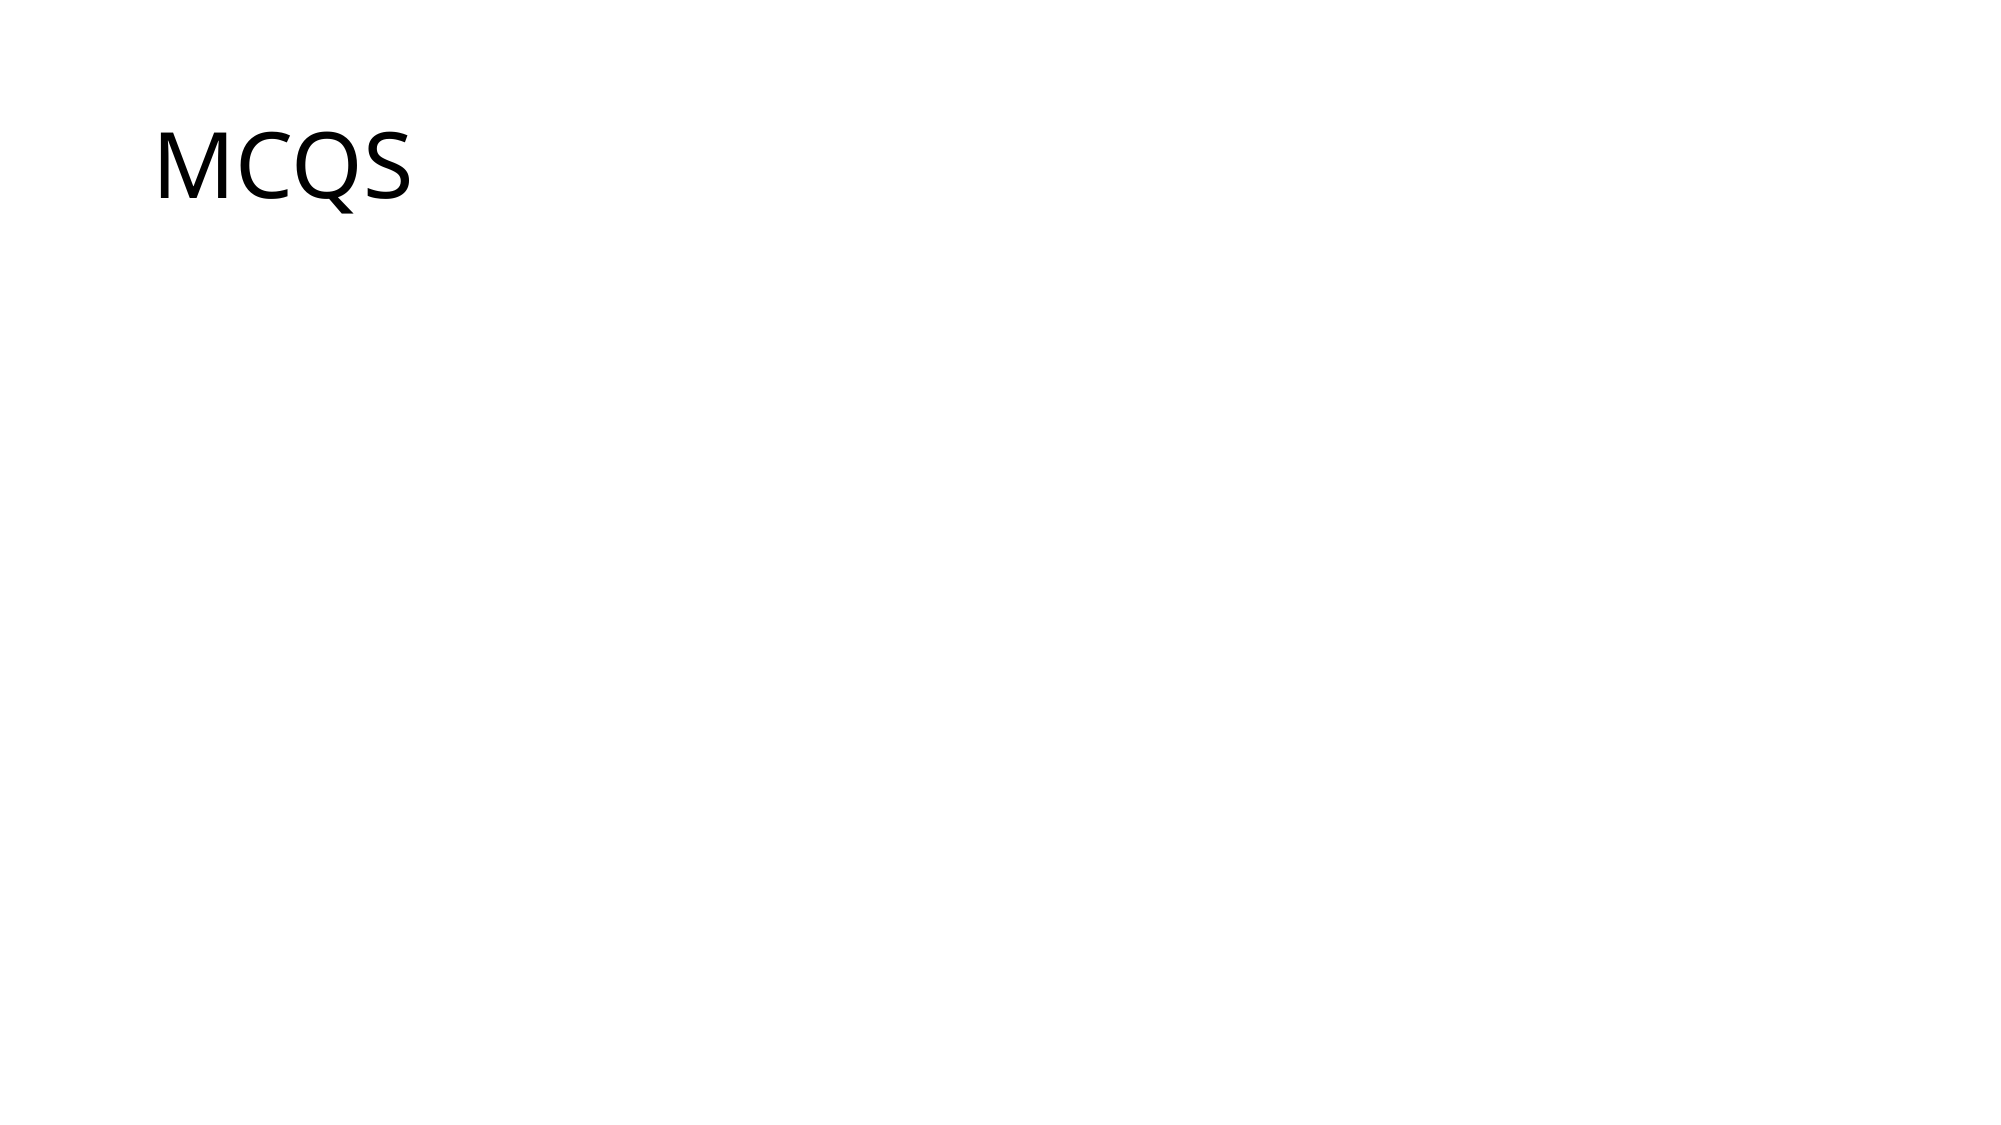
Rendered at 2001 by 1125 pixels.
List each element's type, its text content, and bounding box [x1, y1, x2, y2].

title MCQS [137, 59, 1863, 278]
